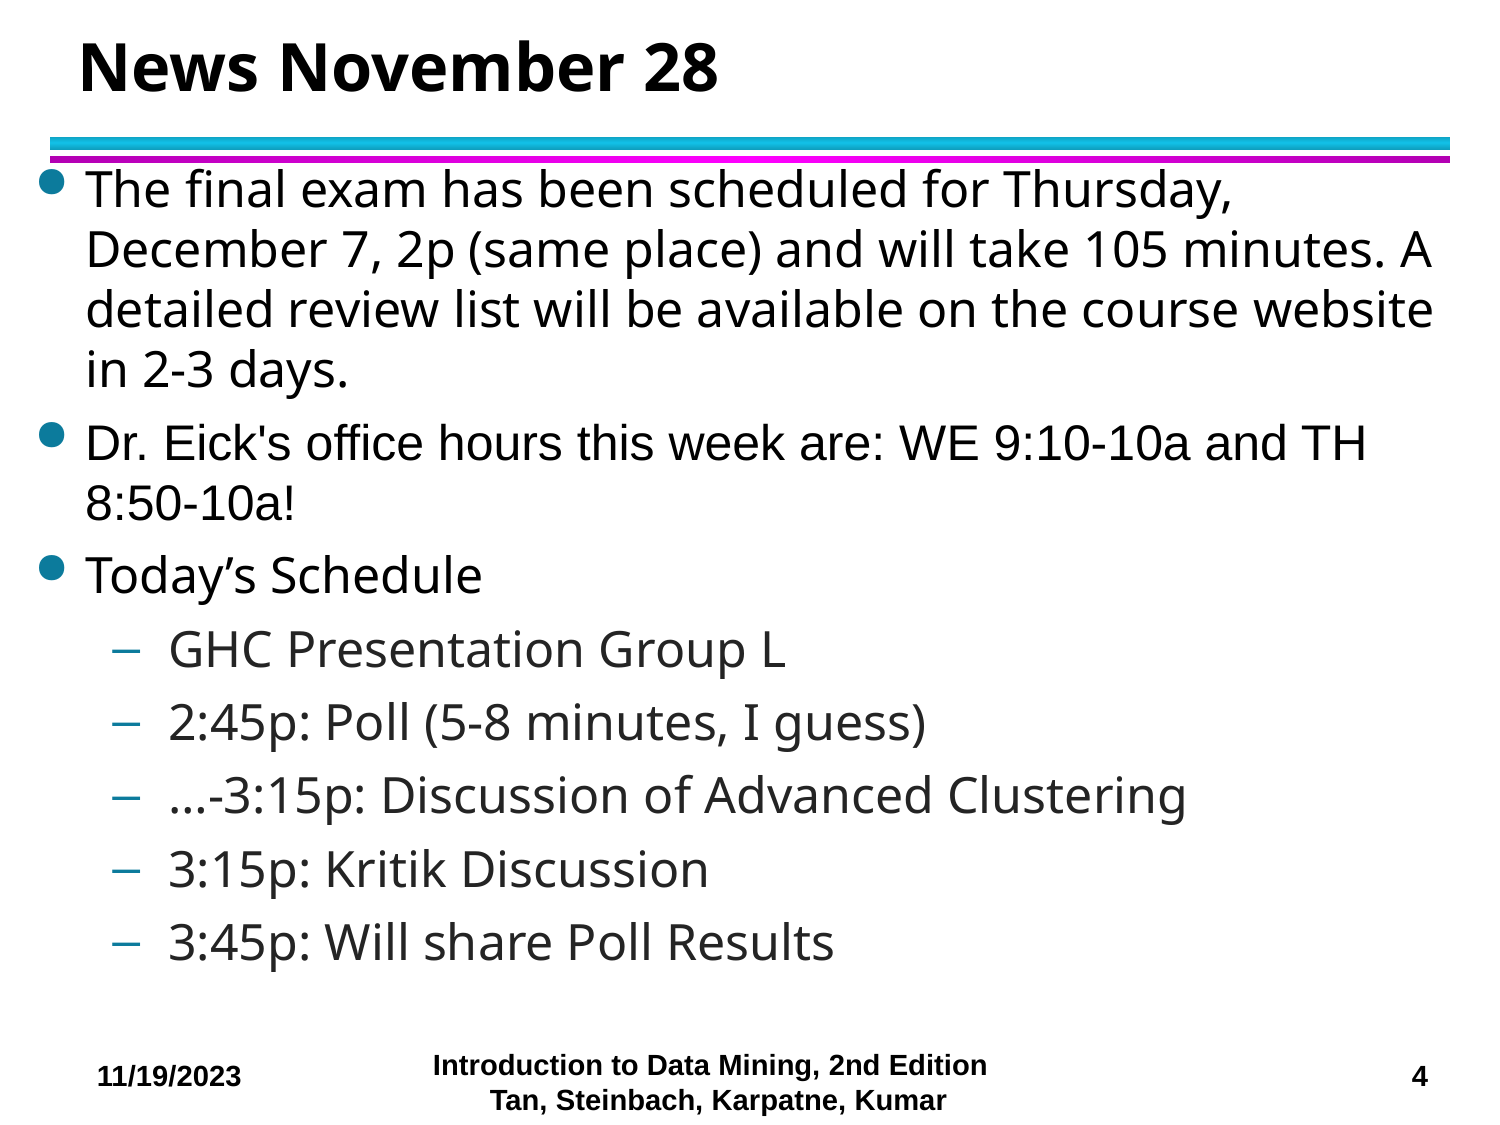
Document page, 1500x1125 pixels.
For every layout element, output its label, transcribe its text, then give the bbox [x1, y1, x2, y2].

title News November 28 [62, 24, 1421, 113]
list The final exam has been scheduled for Thursday, December 7, 2p (same place) and will take 105 minutes. A detailed review list will be available on the course website in 2-3 days. Dr. Eick's office hours this week are: WE 9:10-10a and TH 8:50-10a! Today’s Schedule GHC Presentation Group L 2:45p: Poll (5-8 minutes, I guess) …-3:15p: Discussion of Advanced Clustering 3:15p: Kritik Discussion 3:45p: Will share Poll Results [22, 149, 1470, 1000]
